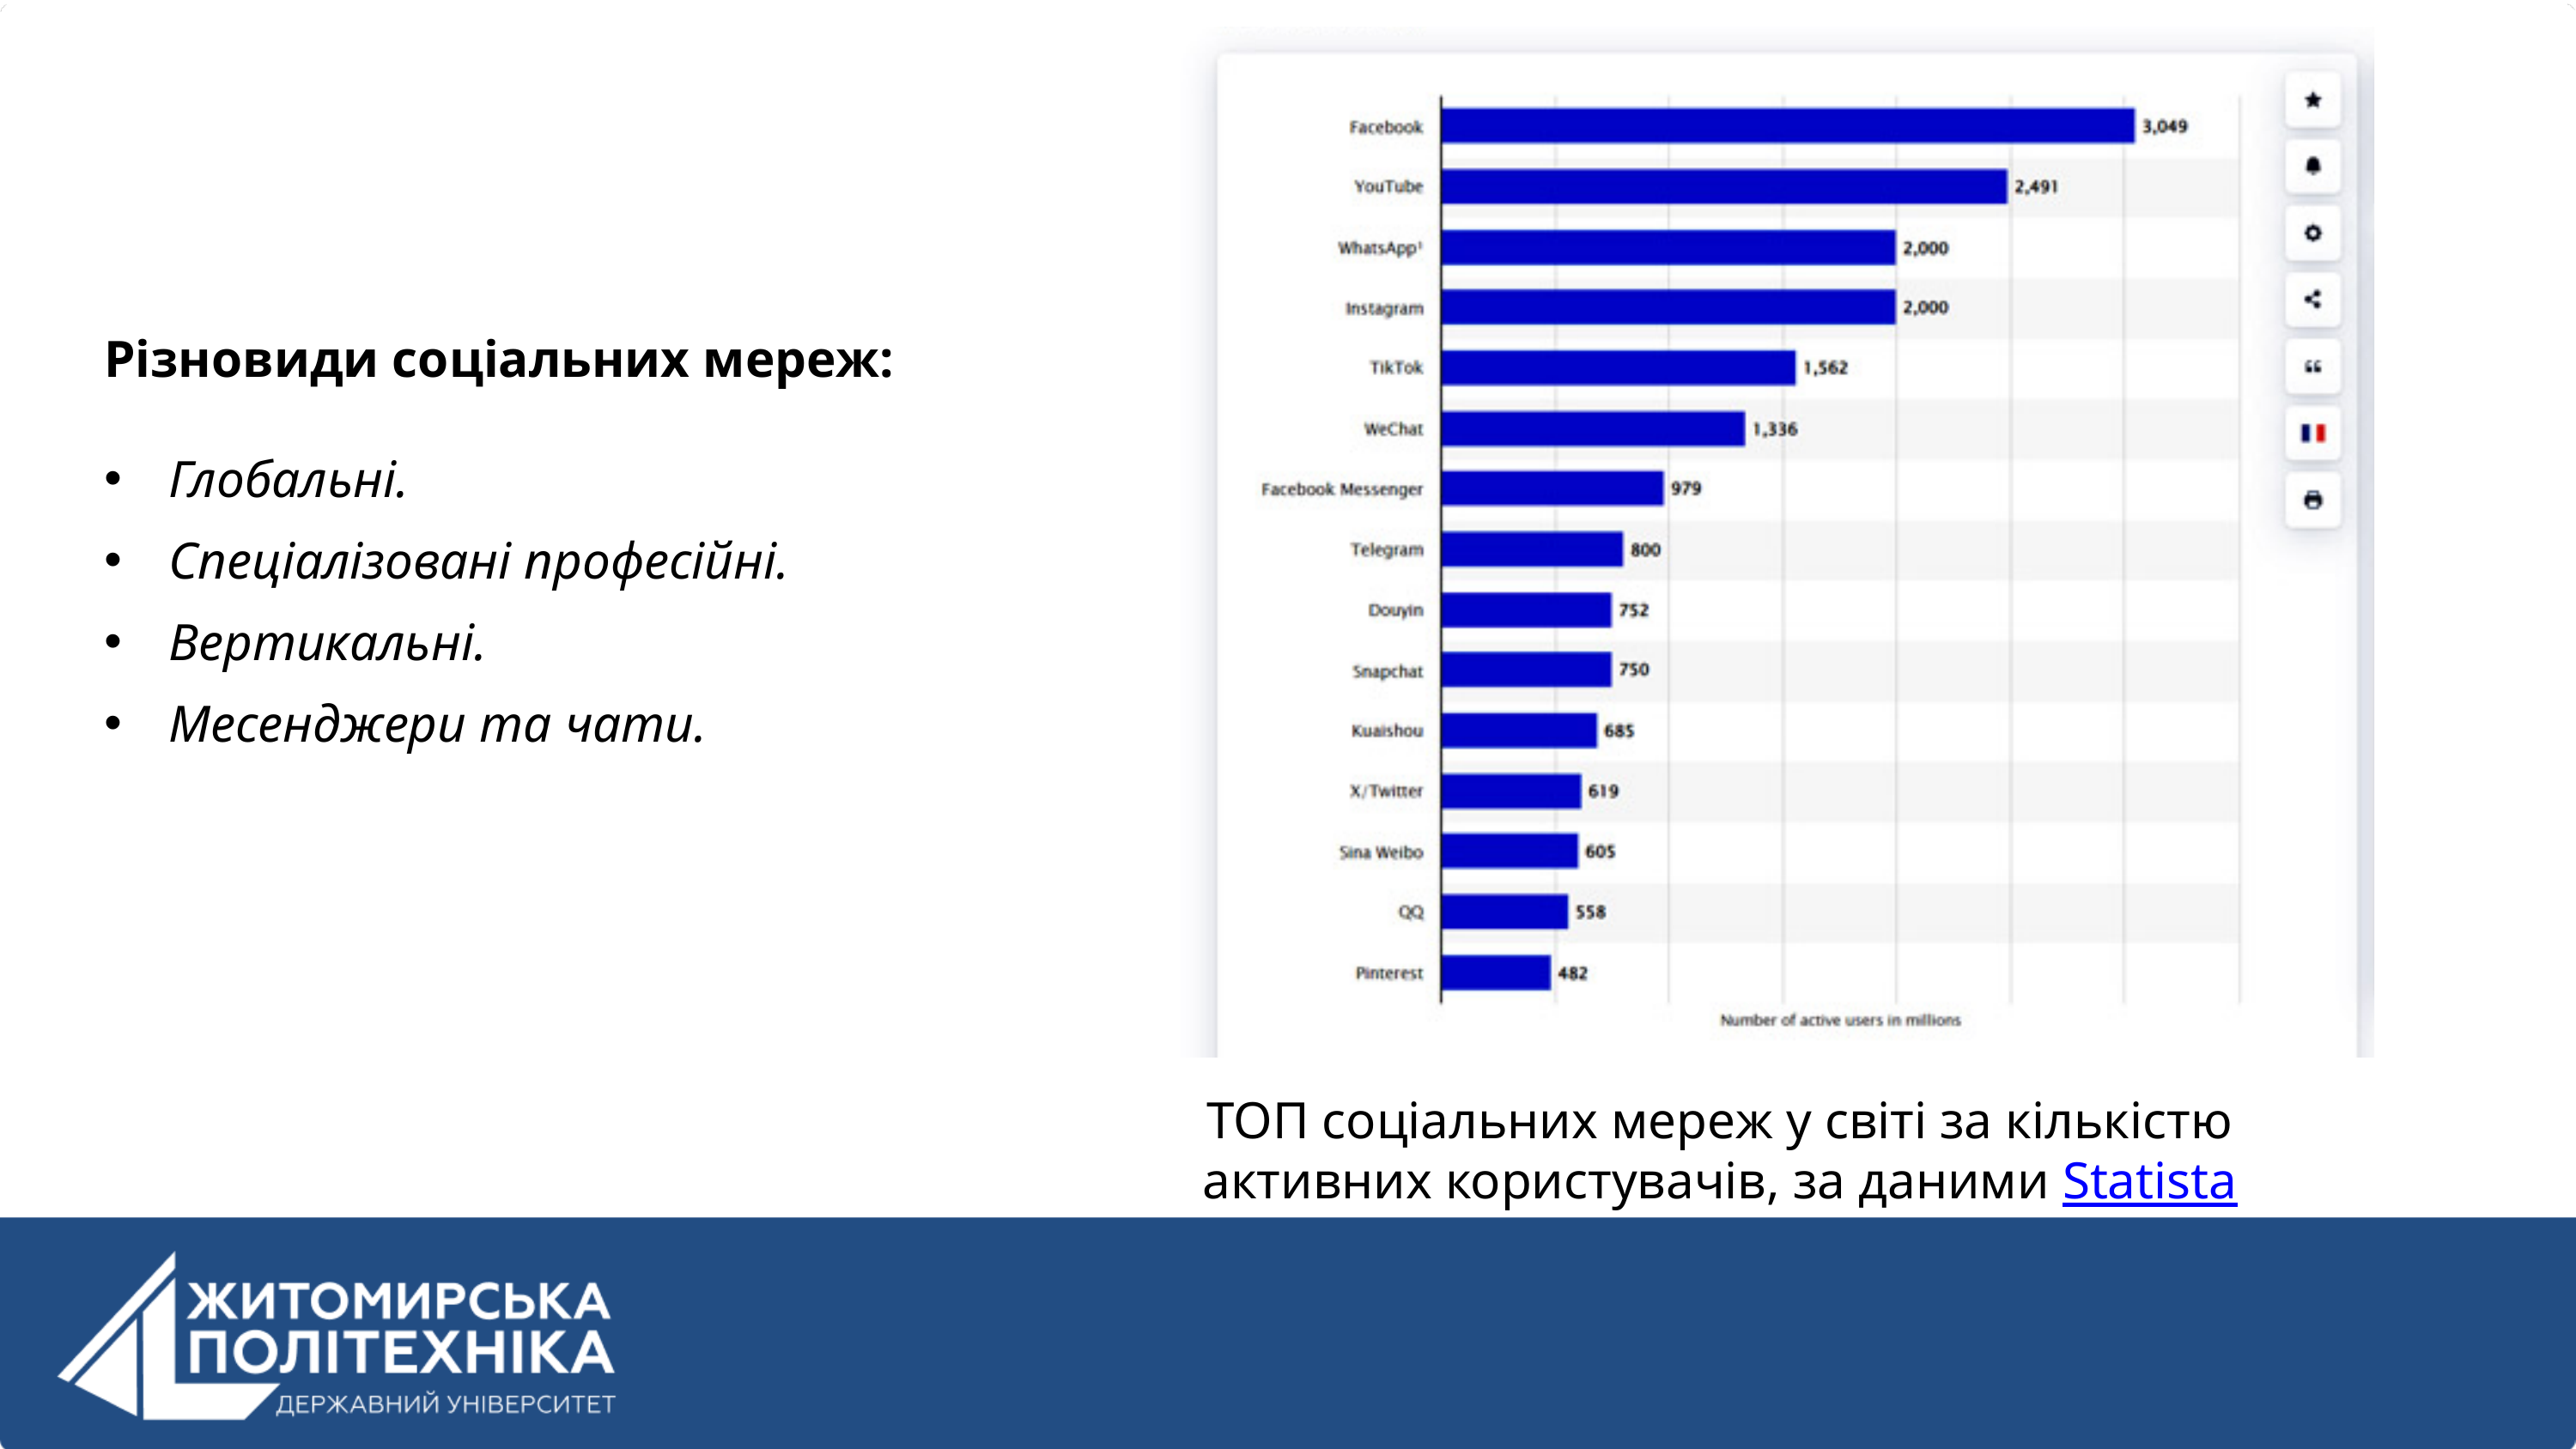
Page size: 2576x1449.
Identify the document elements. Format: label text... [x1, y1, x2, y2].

text_box Різновиди соціальних мереж: Глобальні. Спеціалізовані професійні. Вертикальні. Месенджери та чати. [104, 327, 1081, 753]
text_box ТОП соціальних мереж у світі за кількістю активних користувачів, за даними Statista [1129, 1088, 2311, 1217]
text_box [0, 3, 2576, 1449]
picture [1180, 26, 2375, 1058]
